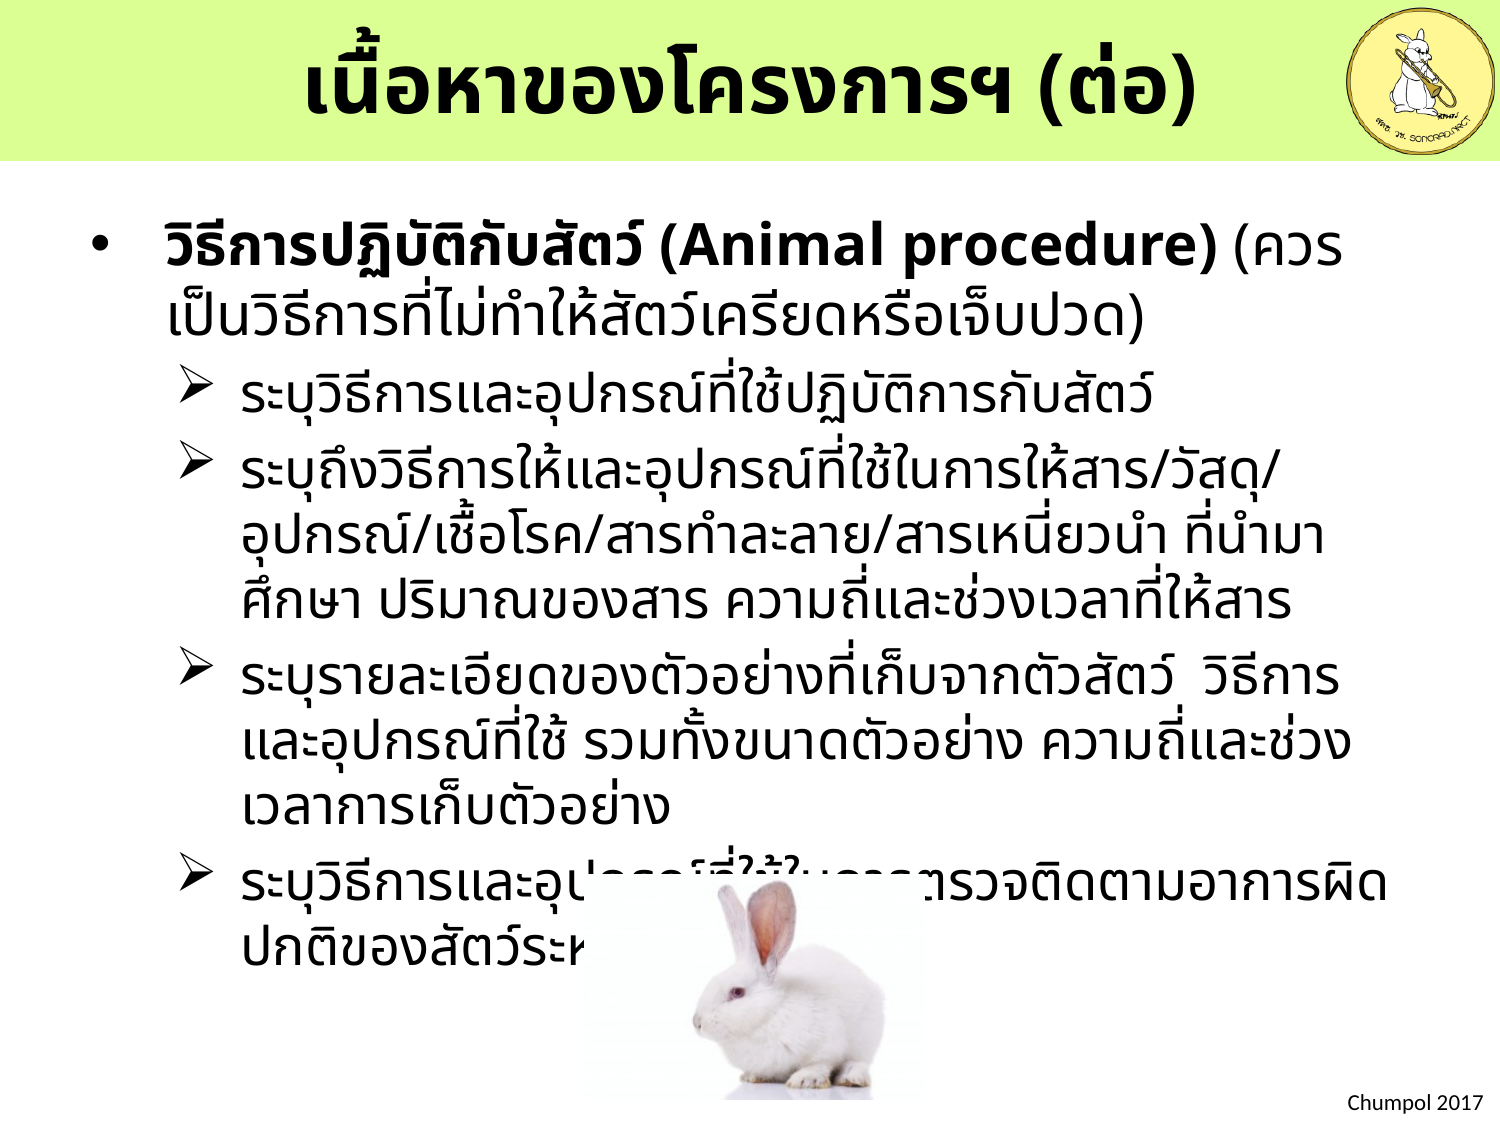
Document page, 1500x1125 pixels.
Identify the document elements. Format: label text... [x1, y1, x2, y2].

picture [1346, 6, 1495, 156]
picture [584, 873, 926, 1101]
list วิธีการปฏิบัติกับสัตว์ (Animal procedure) (ควรเป็นวิธีการที่ไม่ทำให้สัตว์เครียดหรือเจ็บปวด) ระบุวิธีการและอุปกรณ์ที่ใช้ปฏิบัติการกับสัตว์ ระบุถึงวิธีการให้และอุปกรณ์ที่ใช้ในการให้สาร/วัสดุ/อุปกรณ์/เชื้อโรค/สารทำละลาย/สารเหนี่ยวนำ ที่นำมาศึกษา ปริมาณของสาร ความถี่และช่วงเวลาที่ให้สาร ระบุรายละเอียดของตัวอย่างที่เก็บจากตัวสัตว์ วิธีการและอุปกรณ์ที่ใช้ รวมทั้งขนาดตัวอย่าง ความถี่และช่วงเวลาการเก็บตัวอย่าง ระบุวิธีการและอุปกรณ์ที่ใช้ในการตรวจติดตามอาการผิดปกติของสัตว์ระหว่างการทดลอง [75, 200, 1425, 1005]
text_box เนื้อหาของโครงการฯ (ต่อ) [0, 0, 1500, 163]
text_box Chumpol 2017 [1266, 1080, 1500, 1125]
